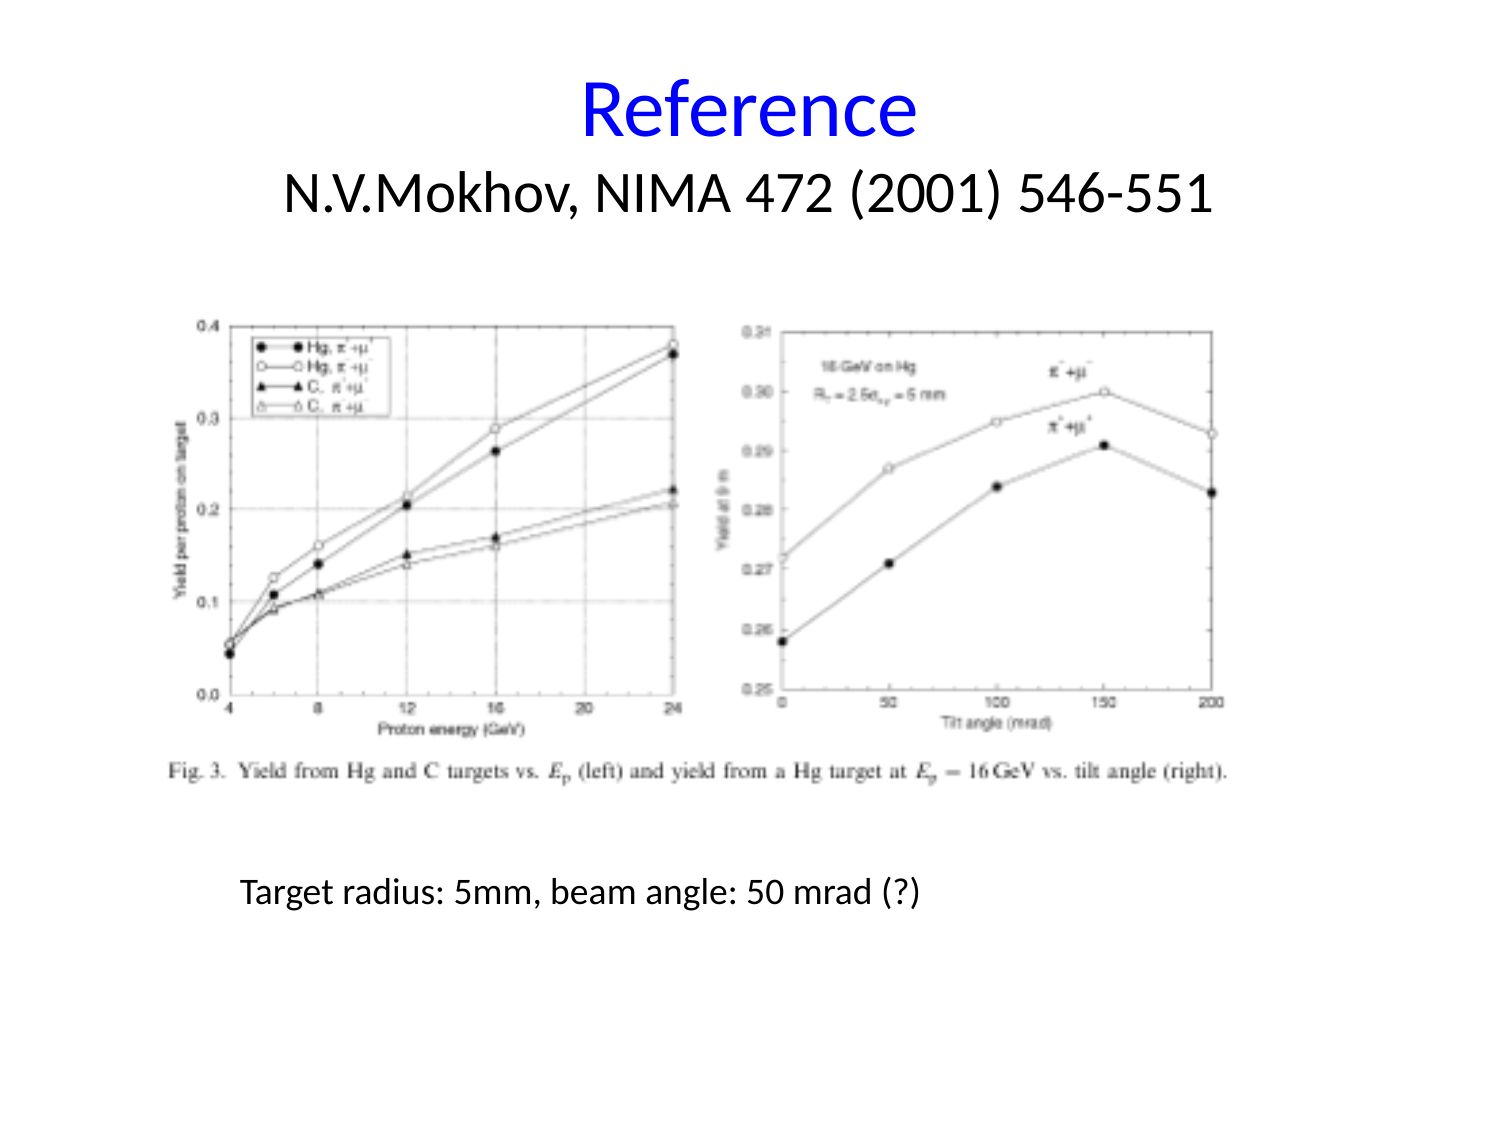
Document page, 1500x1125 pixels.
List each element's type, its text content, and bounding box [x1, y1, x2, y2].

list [0, 274, 1426, 861]
title Reference N.V.Mokhov, NIMA 472 (2001) 546-551 [75, 45, 1425, 233]
text_box Target radius: 5mm, beam angle: 50 mrad (?) [224, 870, 1263, 920]
